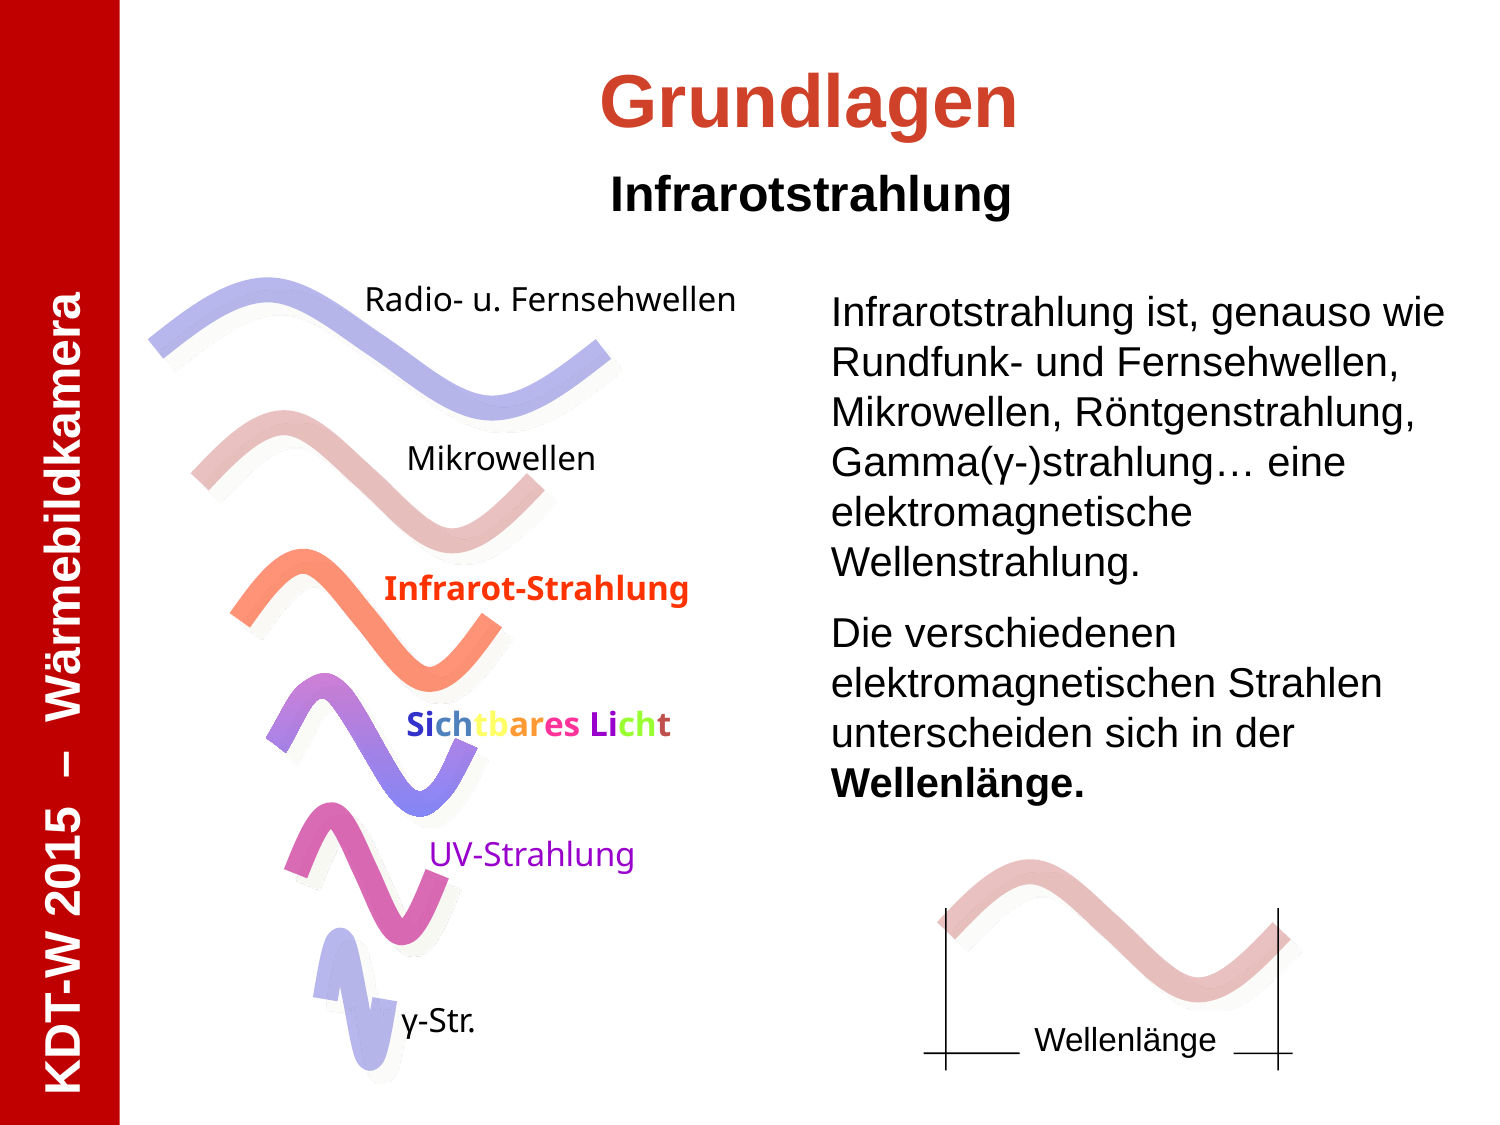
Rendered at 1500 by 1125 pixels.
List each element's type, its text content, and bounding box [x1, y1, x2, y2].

text_box Infrarotstrahlung [123, 138, 1500, 244]
text_box [325, 940, 385, 1059]
text_box Sichtbares Licht [391, 696, 739, 751]
text_box γ-Str. [386, 991, 668, 1046]
text_box Infrarot-Strahlung [369, 559, 750, 615]
text_box [239, 561, 492, 680]
text_box Radio- u. Fernsehwellen [349, 270, 817, 326]
text_box [266, 673, 478, 817]
text_box [295, 814, 435, 933]
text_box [923, 907, 1293, 1071]
text_box Infrarotstrahlung ist, genauso wie Rundfunk- und Fernsehwellen, Mikrowellen, Röntgenstrahlung, Gamma(γ-)strahlung… eine elektromagnetische Wellenstrahlung. Die verschiedenen elektromagnetischen Strahlen unterscheiden sich in der Wellenlänge. [816, 277, 1473, 884]
text_box Mikrowellen [391, 429, 702, 485]
text_box UV-Strahlung [413, 825, 724, 881]
text_box [199, 422, 533, 541]
title Grundlagen [194, 45, 1425, 138]
text_box [155, 289, 604, 409]
text_box [1138, 972, 1498, 1120]
text_box [970, 871, 1089, 906]
